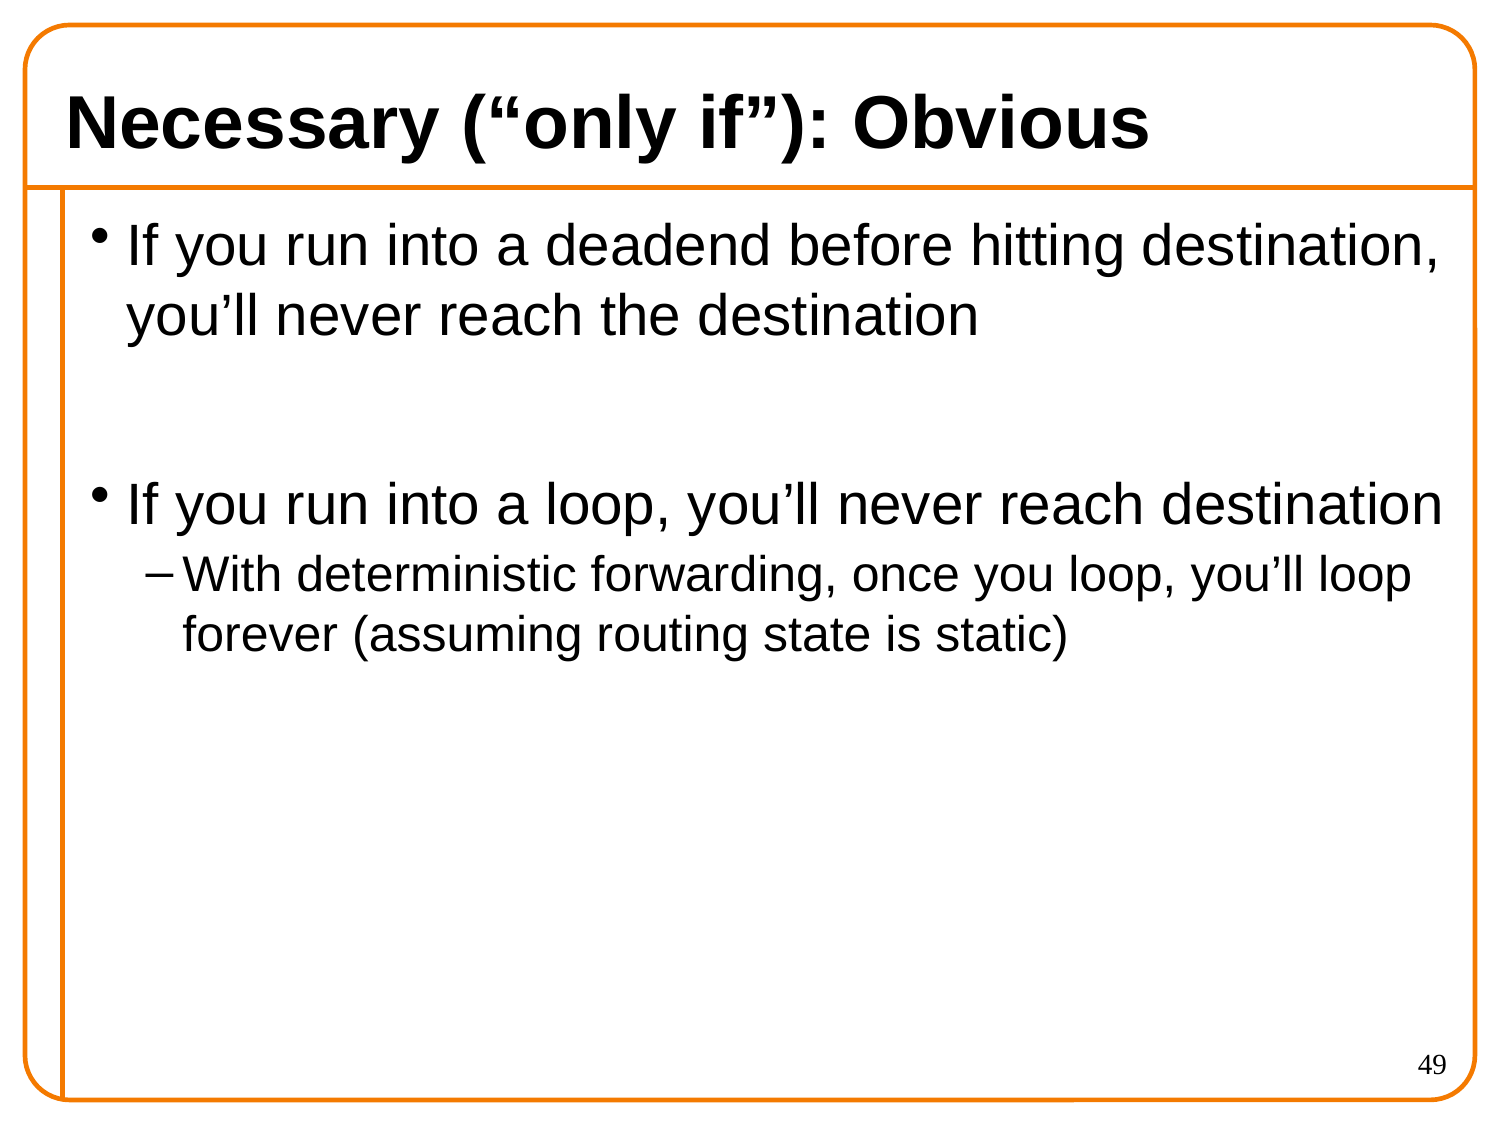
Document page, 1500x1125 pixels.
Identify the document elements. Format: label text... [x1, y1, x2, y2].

slide_number 49 [1312, 1037, 1463, 1101]
title Necessary (“only if”): Obvious [50, 62, 1374, 175]
list If you run into a deadend before hitting destination, you’ll never reach the destination If you run into a loop, you’ll never reach destination With deterministic forwarding, once you loop, you’ll loop forever (assuming routing state is static) [75, 200, 1463, 1100]
